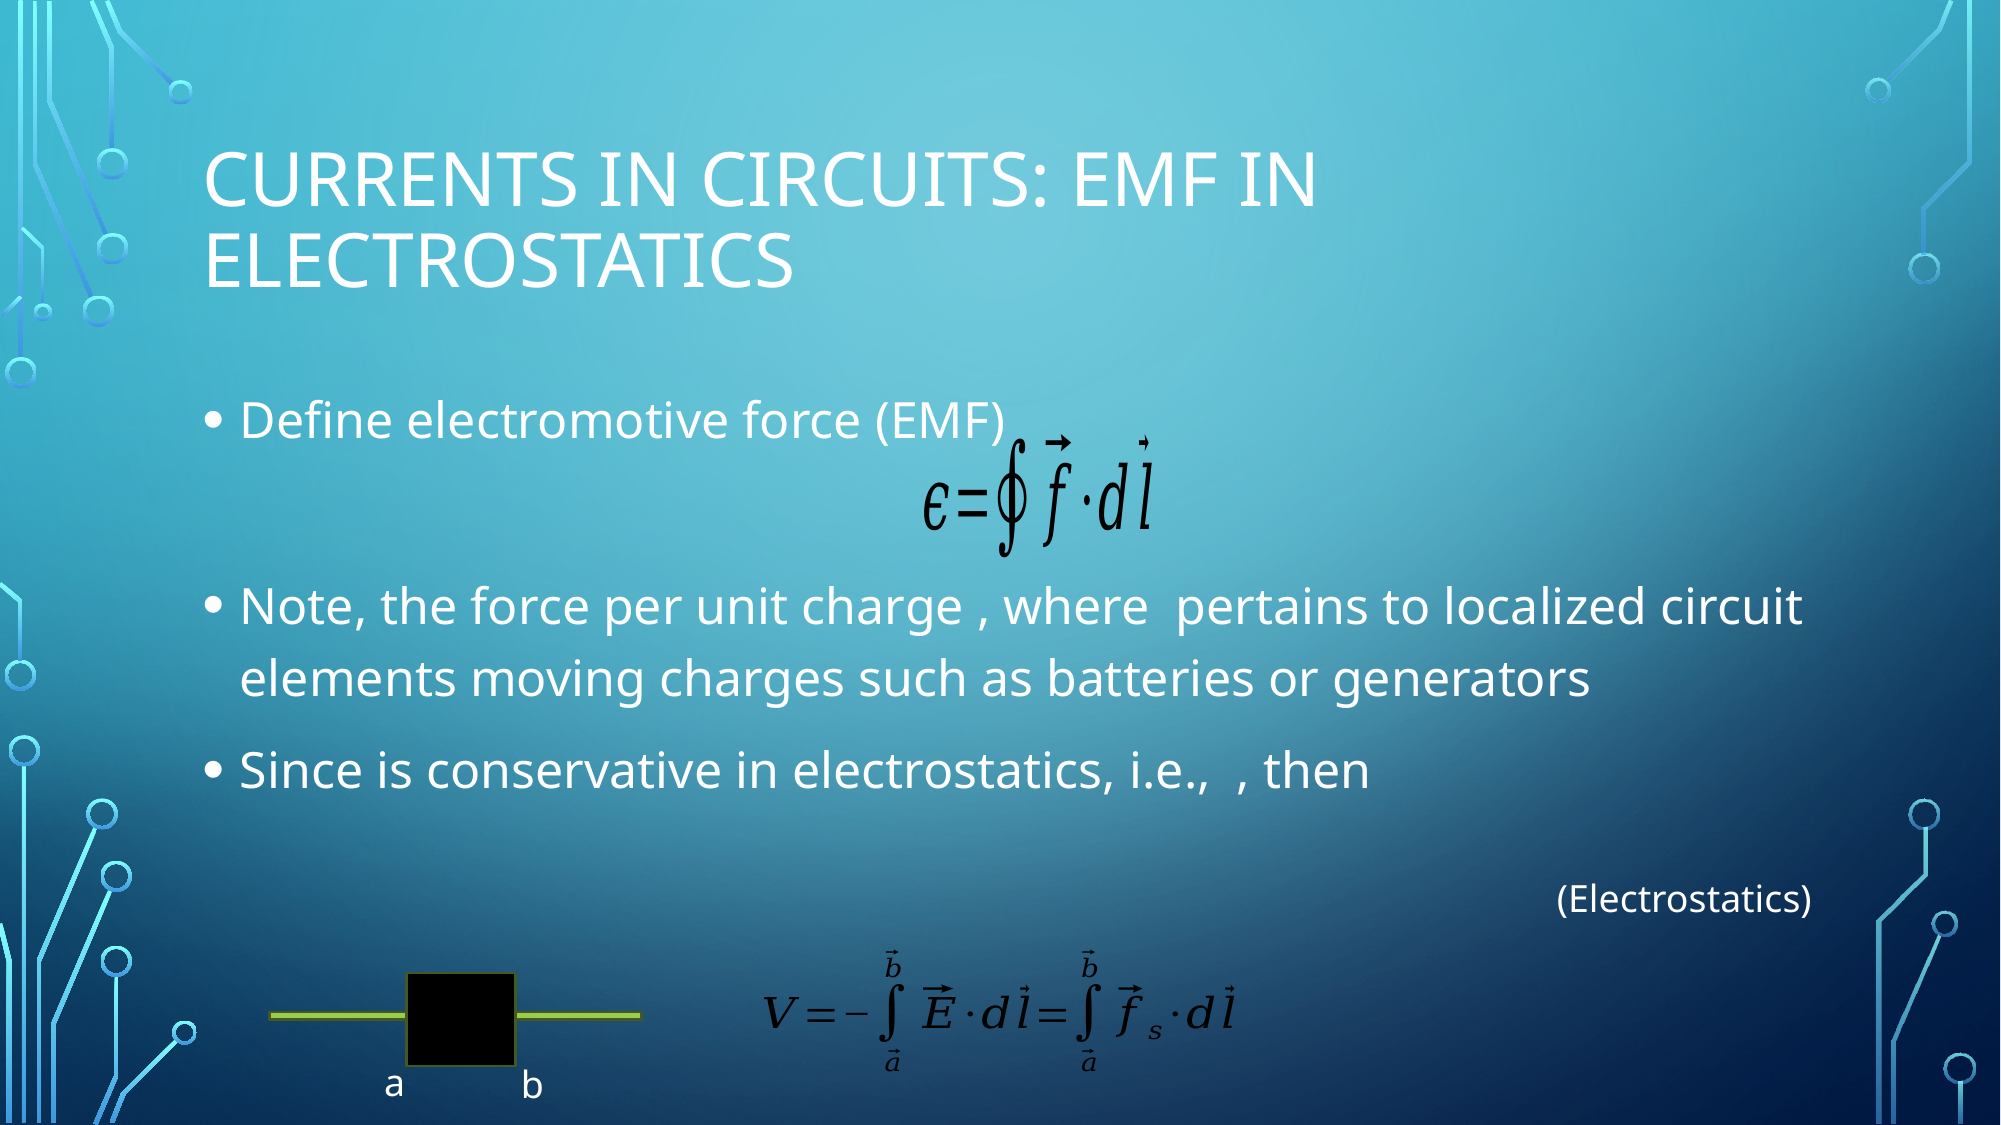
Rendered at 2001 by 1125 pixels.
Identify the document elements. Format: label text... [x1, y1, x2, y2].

text_box [405, 972, 517, 1067]
title Currents in Circuits: EMF in electrostatics [187, 101, 1813, 344]
text_box [517, 1011, 643, 1021]
text_box (Electrostatics) [1542, 867, 1827, 928]
text_box b [506, 1053, 559, 1114]
text_box a [369, 1051, 421, 1111]
text_box [268, 1011, 405, 1021]
